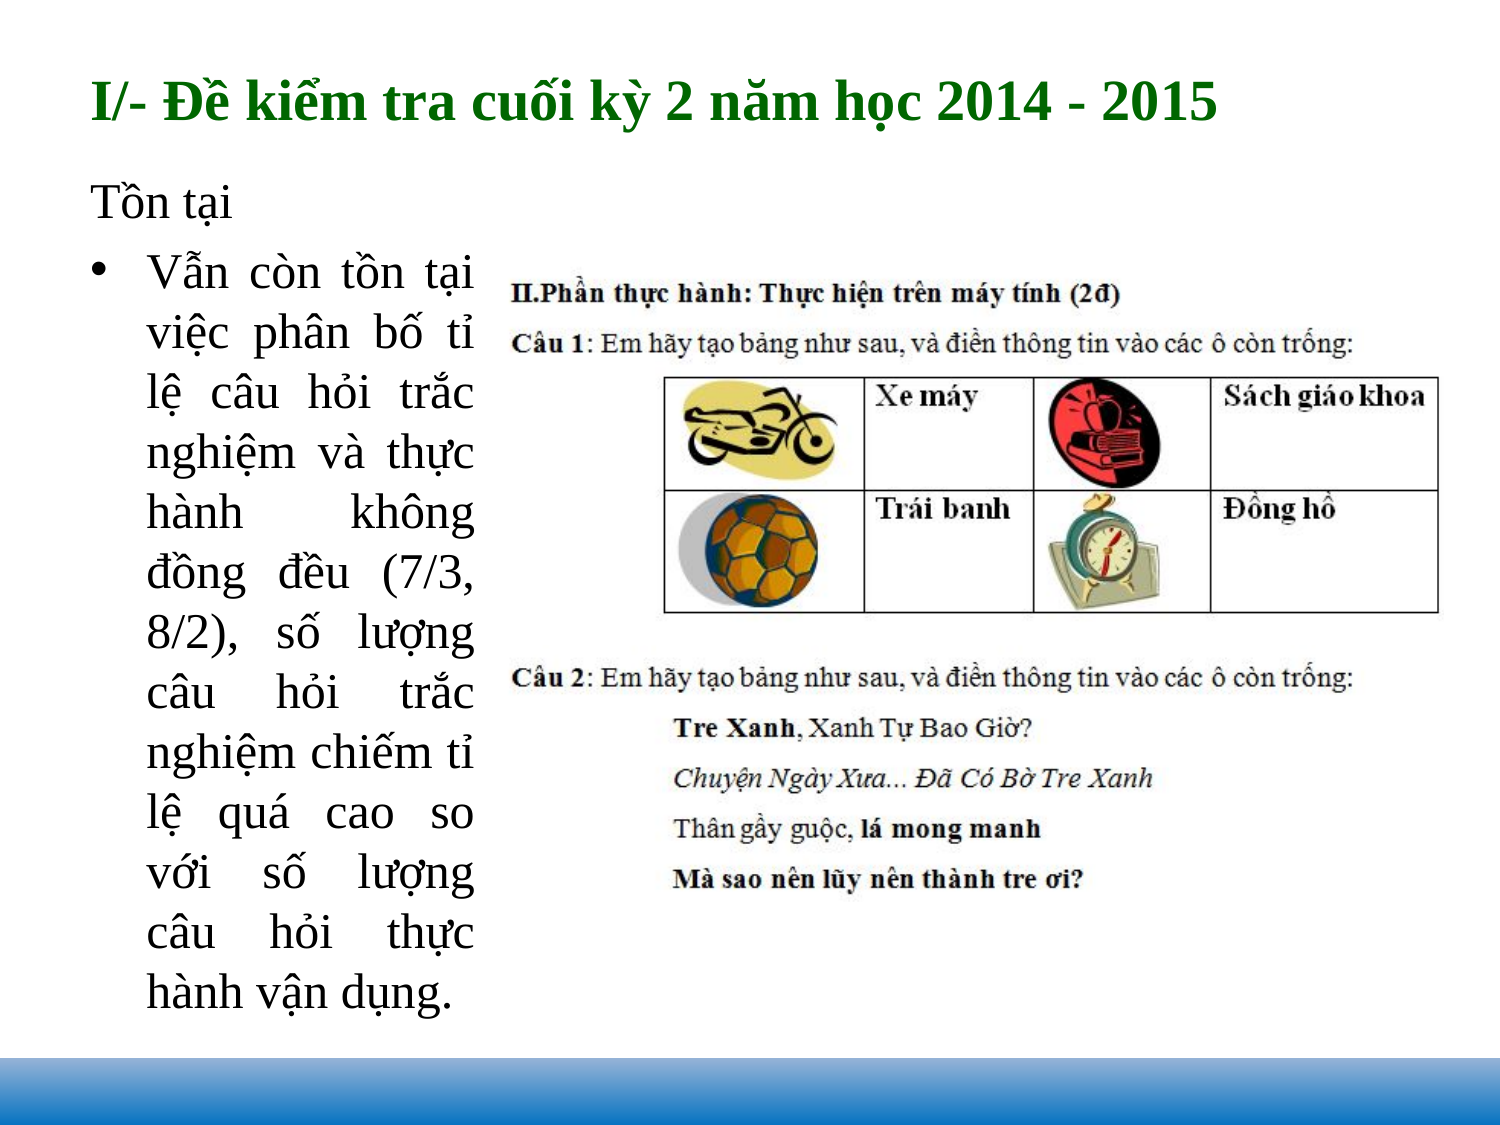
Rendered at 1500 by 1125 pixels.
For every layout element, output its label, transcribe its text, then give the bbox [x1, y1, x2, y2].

title I/- Đề kiểm tra cuối kỳ 2 năm học 2014 - 2015 [75, 45, 1459, 149]
picture [506, 255, 1445, 906]
list Tồn tại Vẫn còn tồn tại việc phân bố tỉ lệ câu hỏi trắc nghiệm và thực hành không đồng đều (7/3, 8/2), số lượng câu hỏi trắc nghiệm chiếm tỉ lệ quá cao so với số lượng câu hỏi thực hành vận dụng. [75, 160, 491, 1047]
